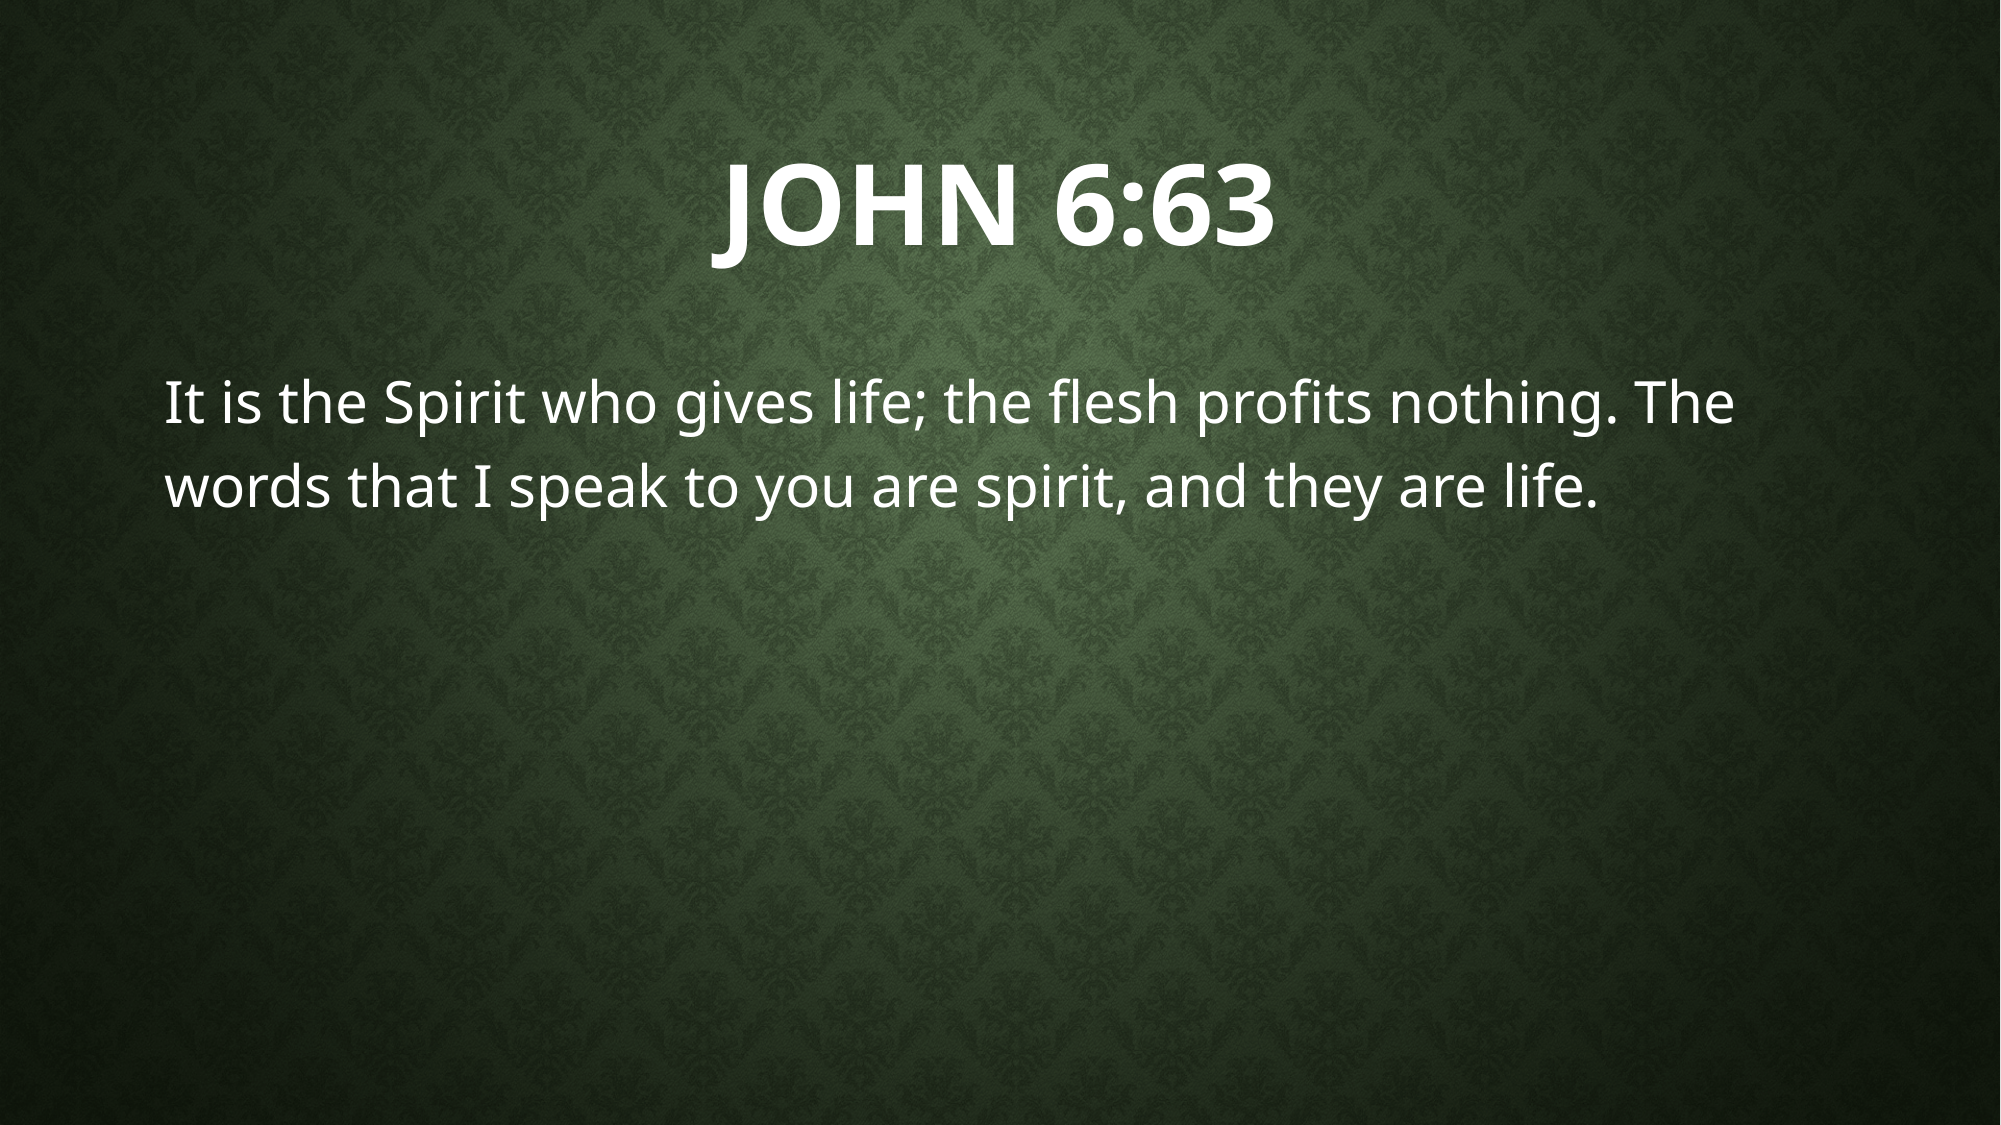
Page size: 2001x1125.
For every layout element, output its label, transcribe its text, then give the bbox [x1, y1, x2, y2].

title John 6:63 [149, 99, 1849, 318]
list It is the Spirit who gives life; the flesh profits nothing. The words that I speak to you are spirit, and they are life. [149, 343, 1849, 950]
